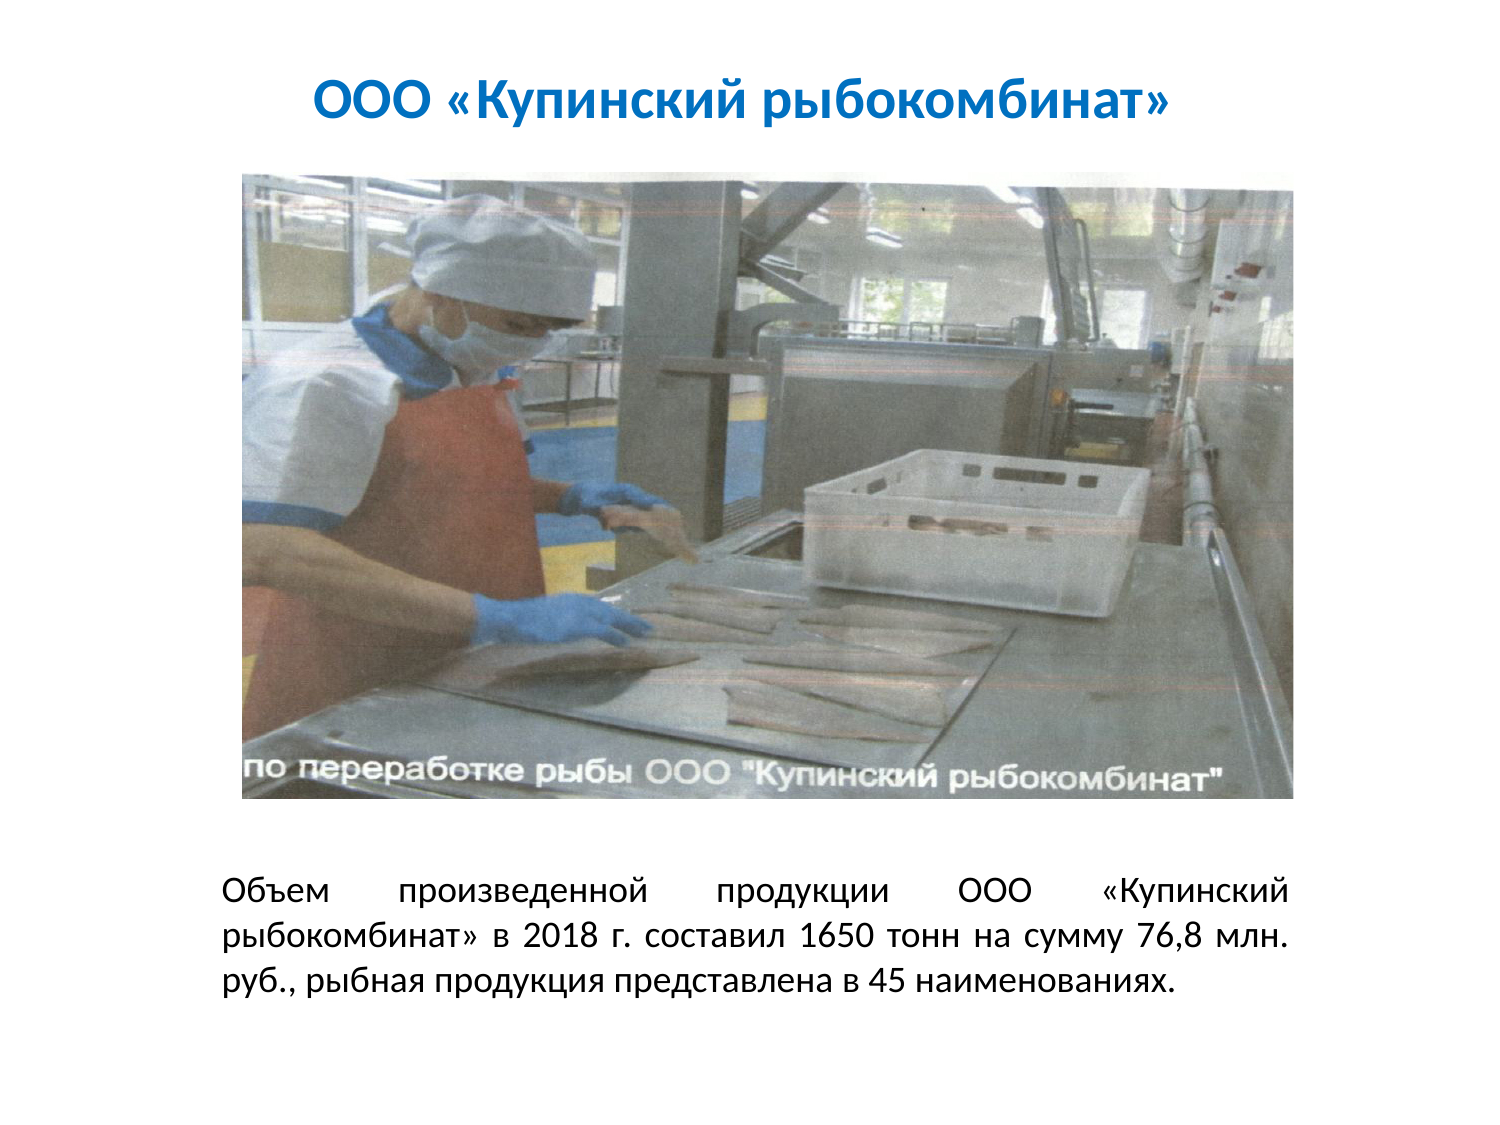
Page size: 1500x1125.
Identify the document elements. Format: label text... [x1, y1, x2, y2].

title ООО «Купинский рыбокомбинат» [294, 42, 1194, 138]
list Объем произведенной продукции ООО «Купинский рыбокомбинат» в 2018 г. составил 1650 тонн на сумму 76,8 млн. руб., рыбная продукция представлена в 45 наименованиях. [206, 857, 1306, 1083]
picture [241, 172, 1294, 799]
